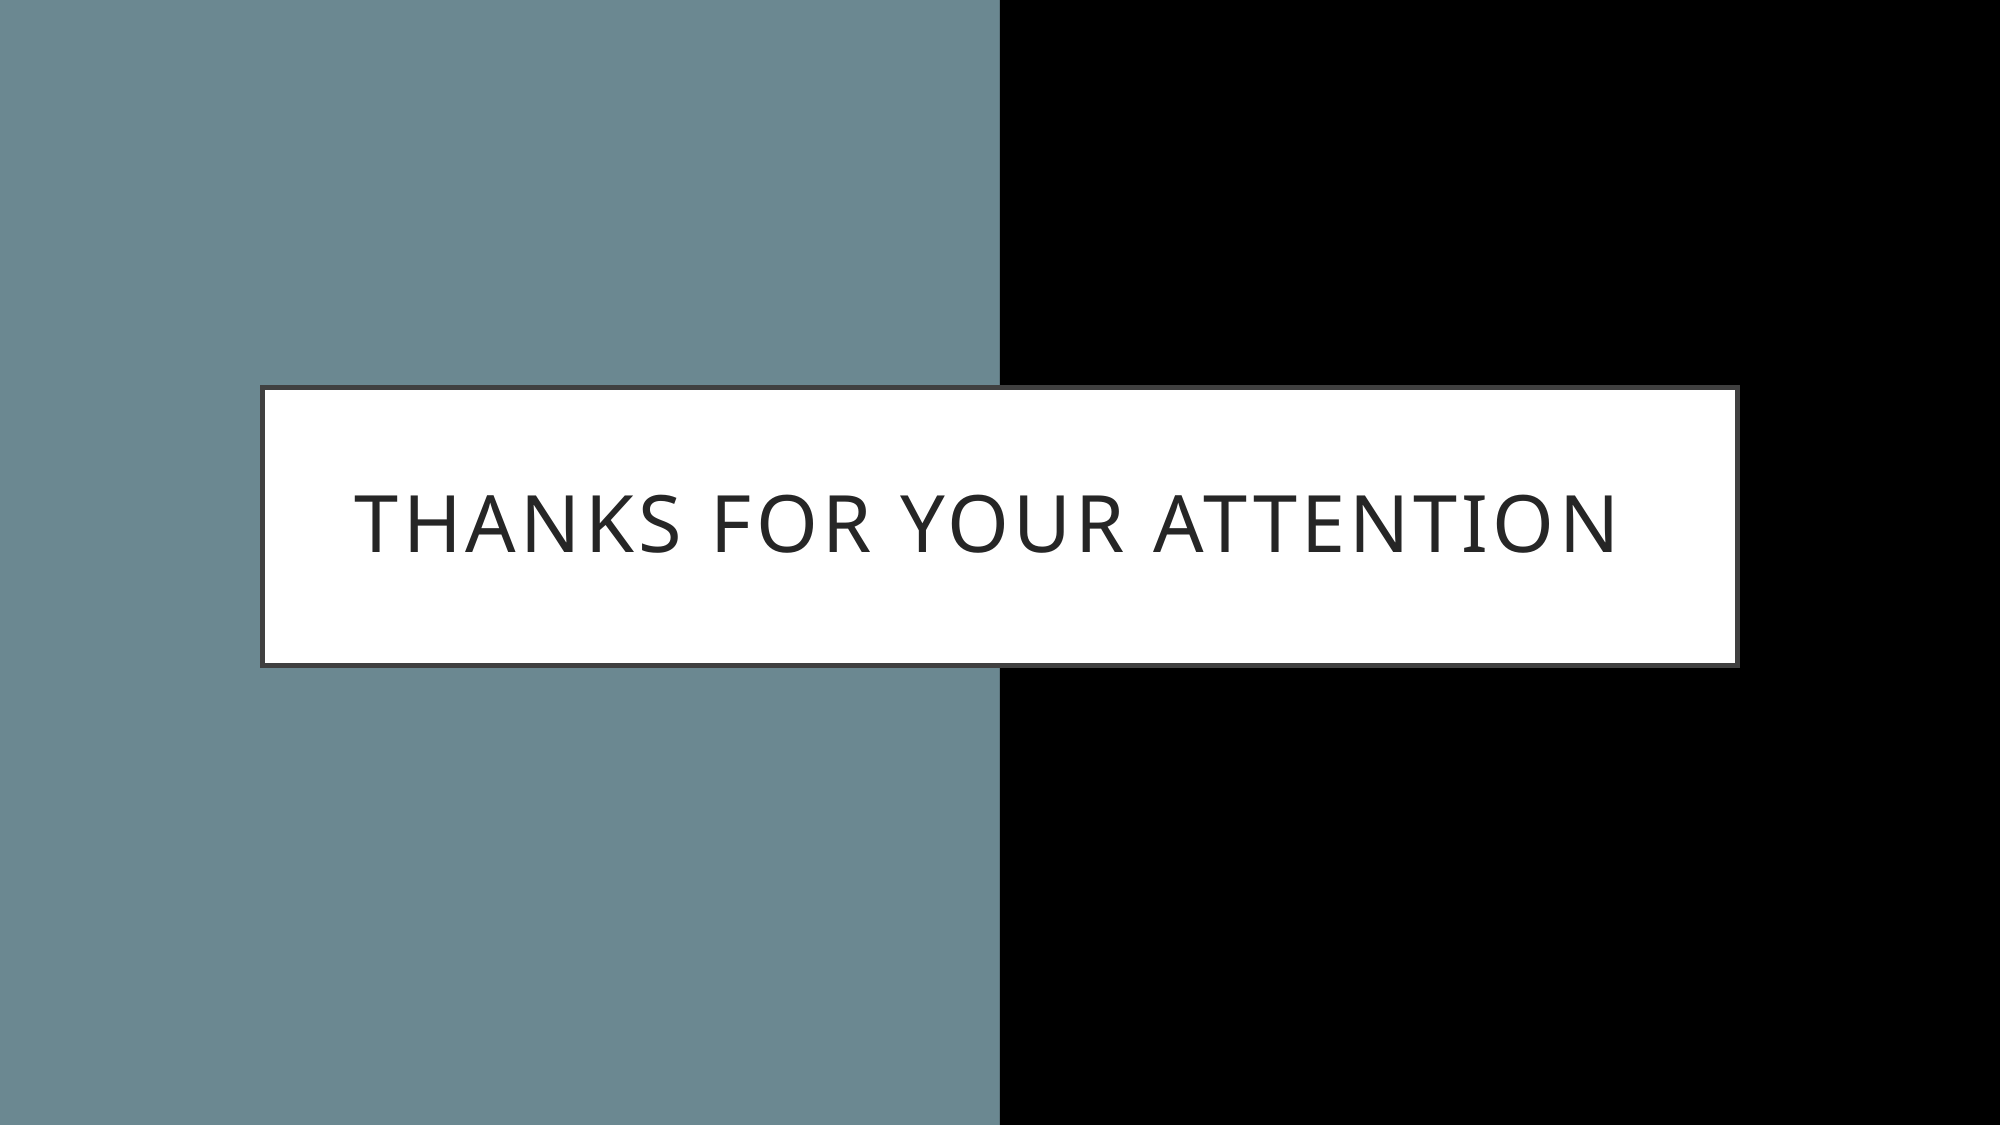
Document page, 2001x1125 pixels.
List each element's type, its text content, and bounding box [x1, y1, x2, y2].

title Thanks for your attention [260, 385, 1740, 668]
text_box [999, 0, 2000, 1125]
